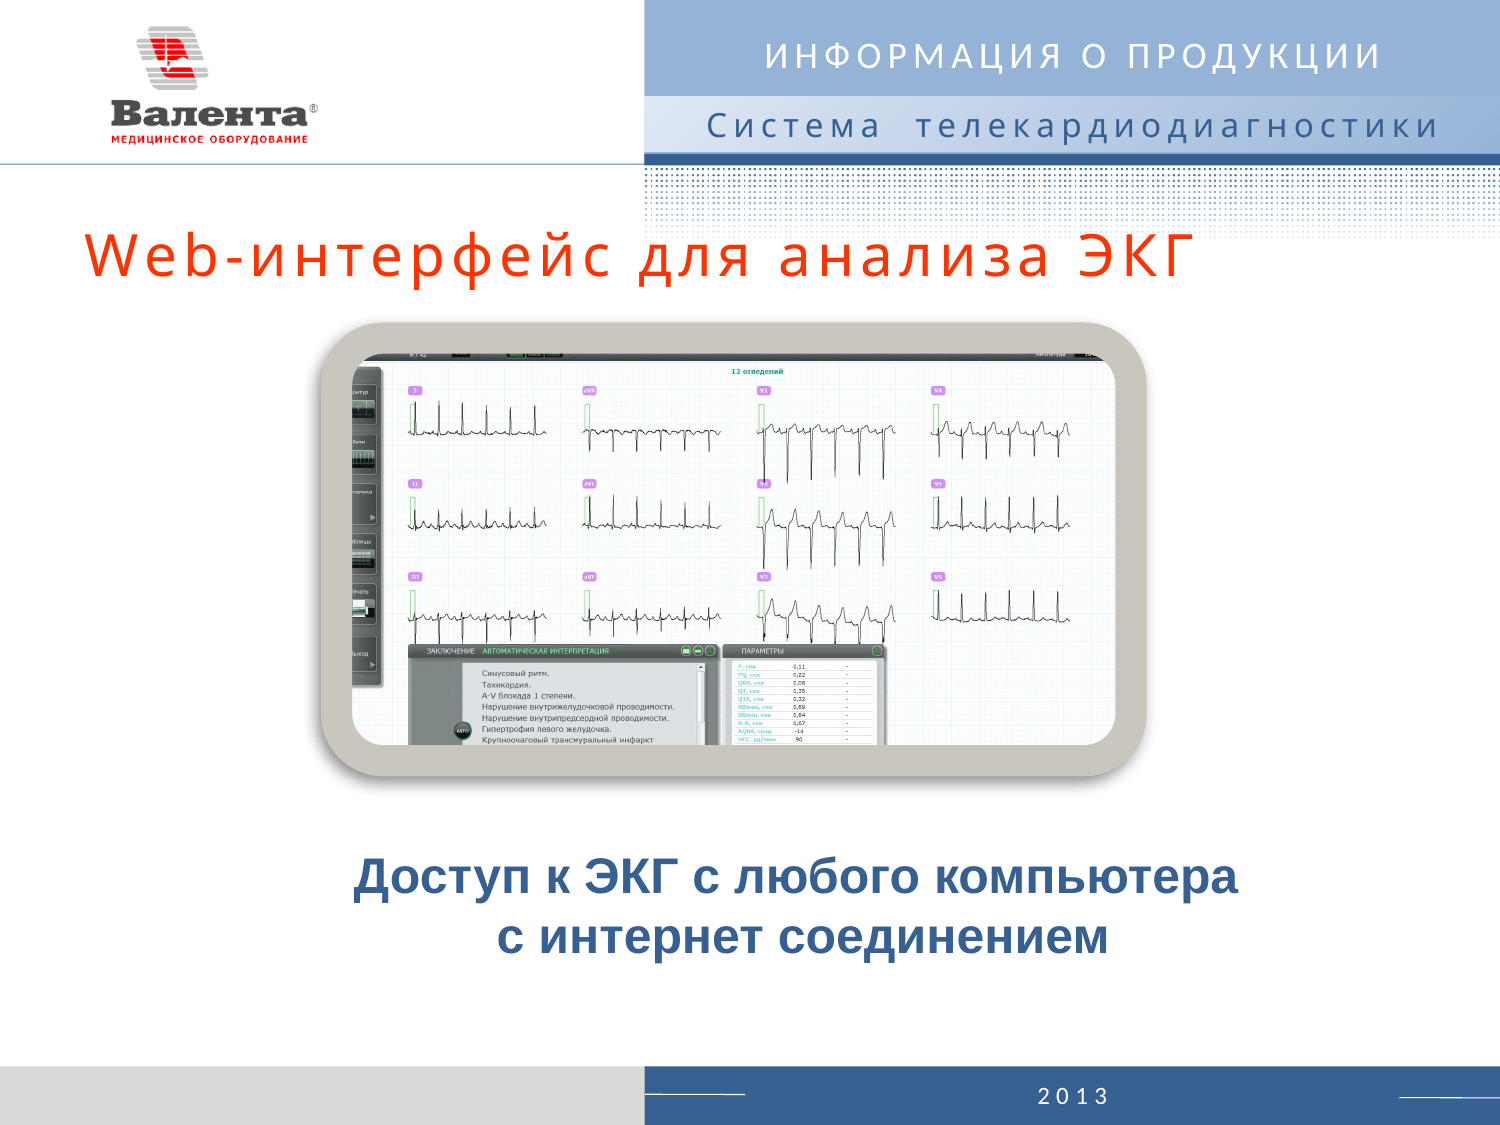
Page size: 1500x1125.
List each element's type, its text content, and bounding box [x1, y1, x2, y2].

text_box Система телекардиодиагностики [642, 95, 1500, 154]
text_box Web-интерфейс для анализа ЭКГ [70, 210, 1258, 296]
picture [644, 168, 1500, 267]
picture [93, 16, 330, 153]
picture [336, 337, 1132, 761]
text_box ИНФОРМАЦИЯ О ПРОДУКЦИИ [703, 23, 1442, 84]
text_box Доступ к ЭКГ с любого компьютера с интернет соединением [242, 835, 1365, 971]
